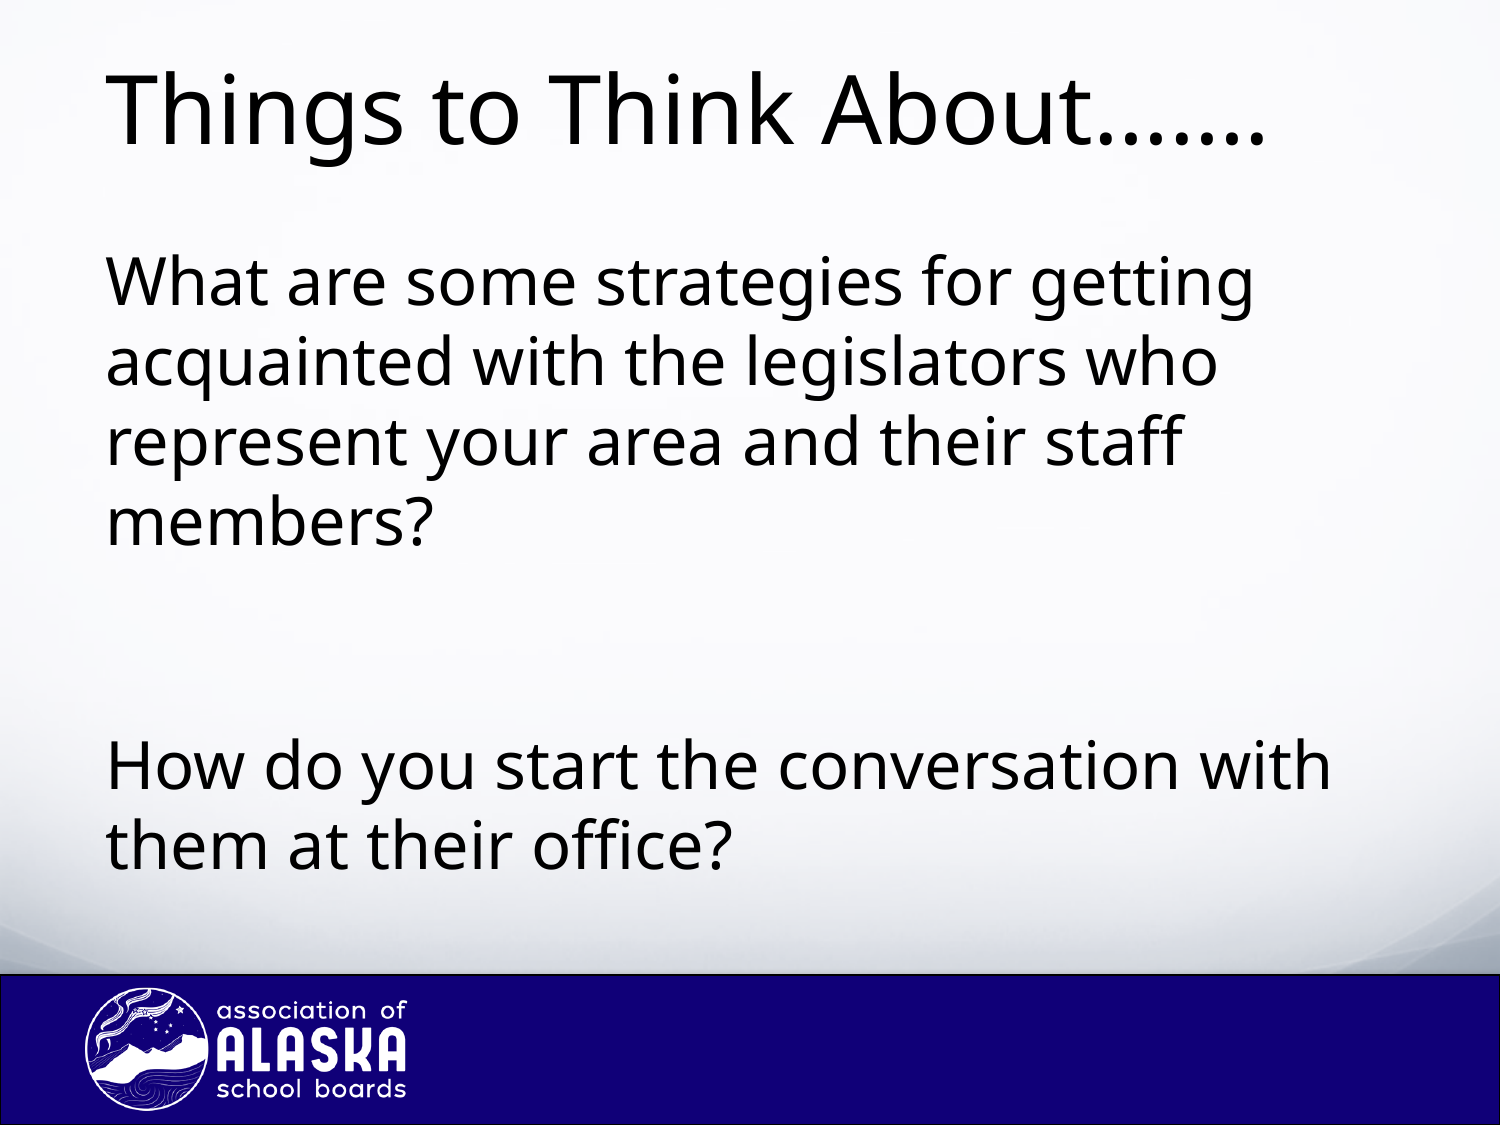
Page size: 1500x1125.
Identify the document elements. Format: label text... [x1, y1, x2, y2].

list What are some strategies for getting acquainted with the legislators who represent your area and their staff members? How do you start the conversation with them at their office? [90, 231, 1410, 898]
title Things to Think About……. [90, 17, 1410, 172]
picture [72, 965, 420, 1125]
